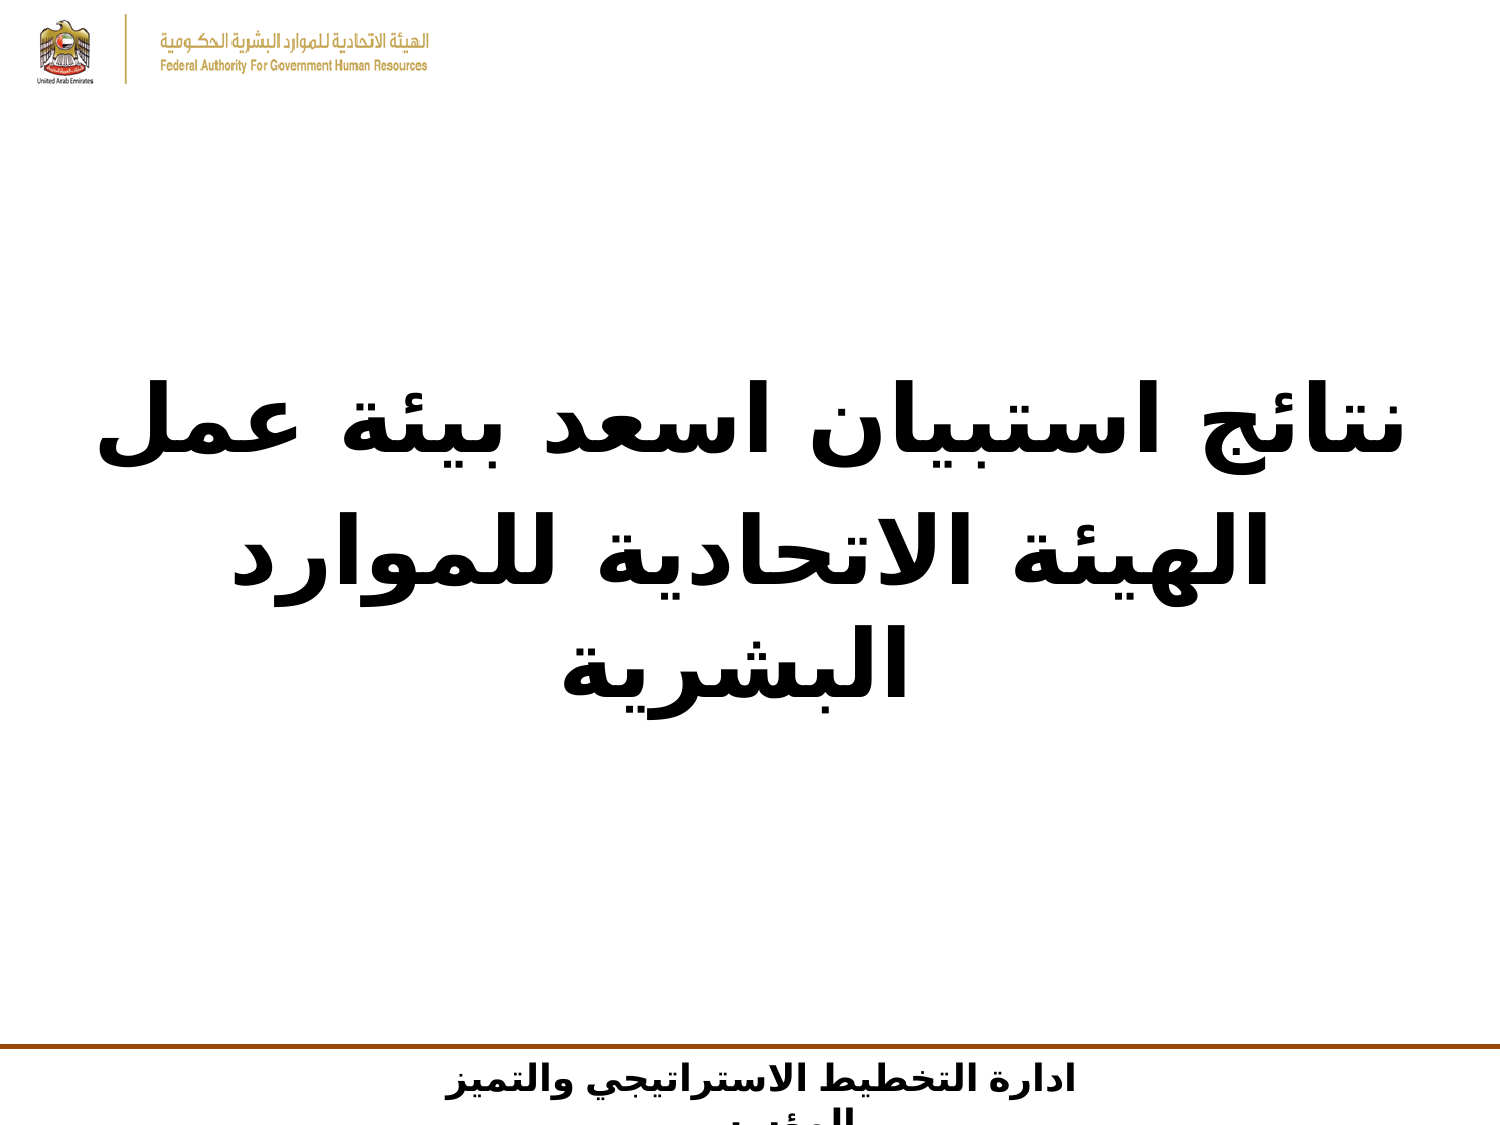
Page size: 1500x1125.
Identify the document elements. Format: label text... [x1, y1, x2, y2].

picture [0, 0, 466, 100]
list نتائج استبيان اسعد بيئة عمل الهيئة الاتحادية للموارد البشرية [77, 350, 1428, 838]
